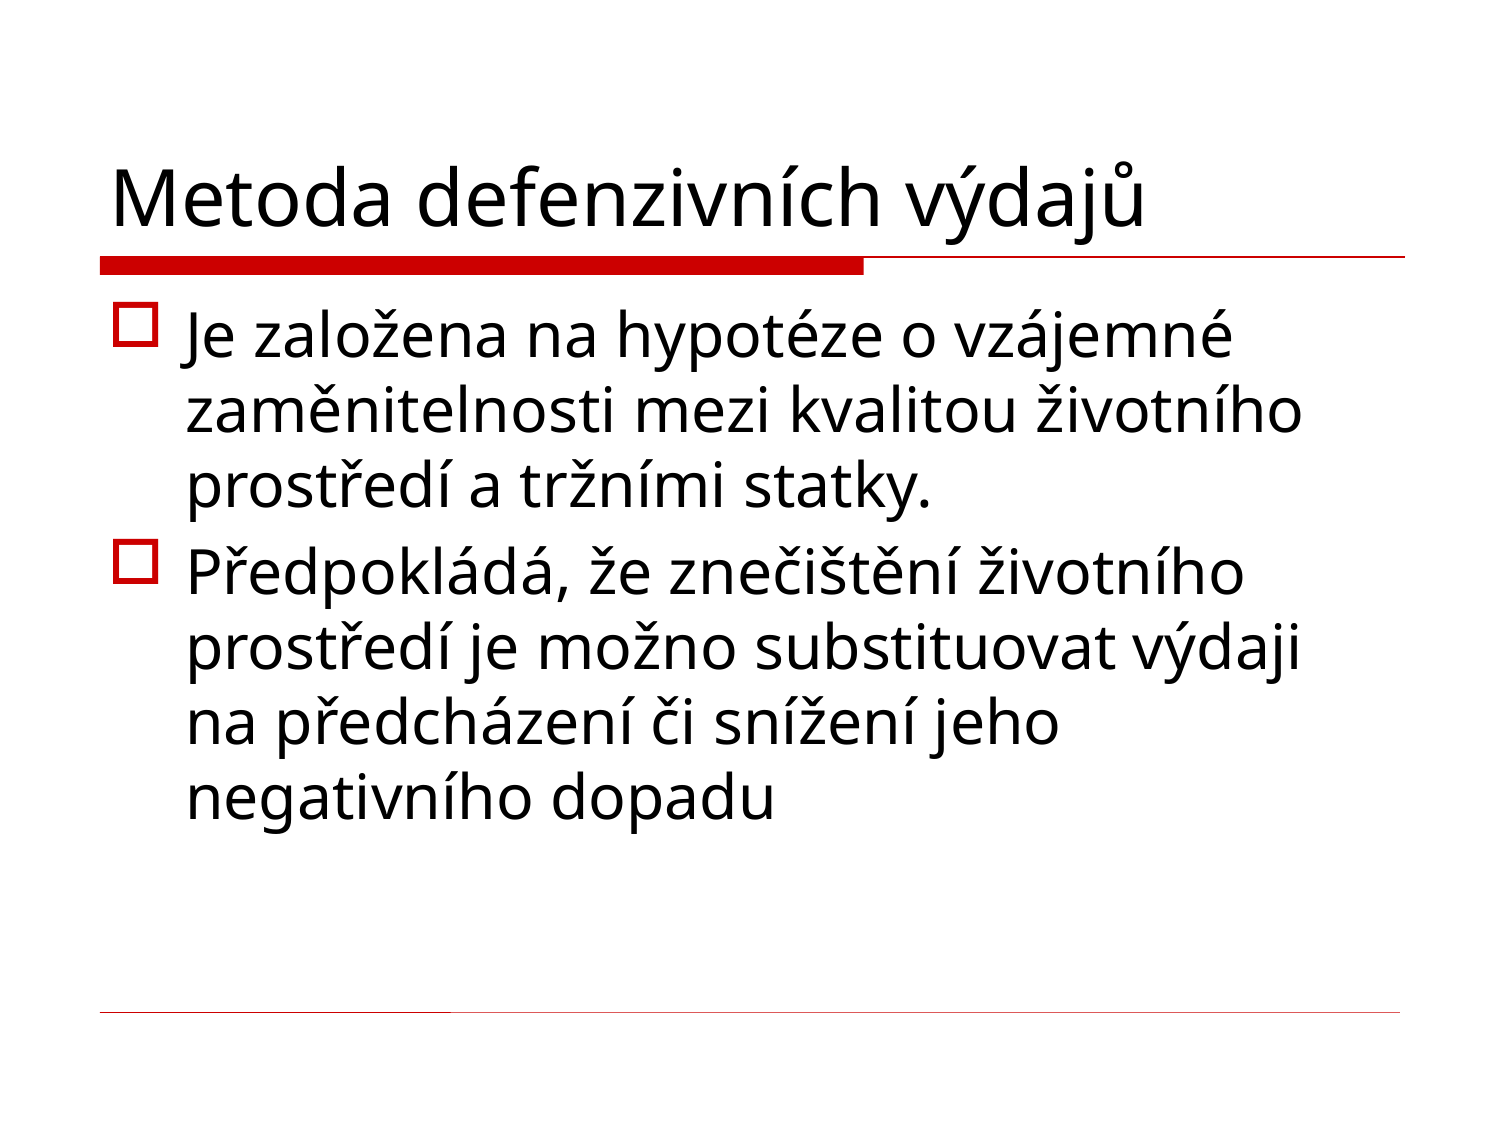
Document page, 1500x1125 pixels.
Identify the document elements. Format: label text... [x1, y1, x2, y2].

title Metoda defenzivních výdajů [94, 50, 1407, 250]
list Je založena na hypotéze o vzájemné zaměnitelnosti mezi kvalitou životního prostředí a tržními statky. Předpokládá, že znečištění životního prostředí je možno substituovat výdaji na předcházení či snížení jeho negativního dopadu [92, 287, 1406, 988]
